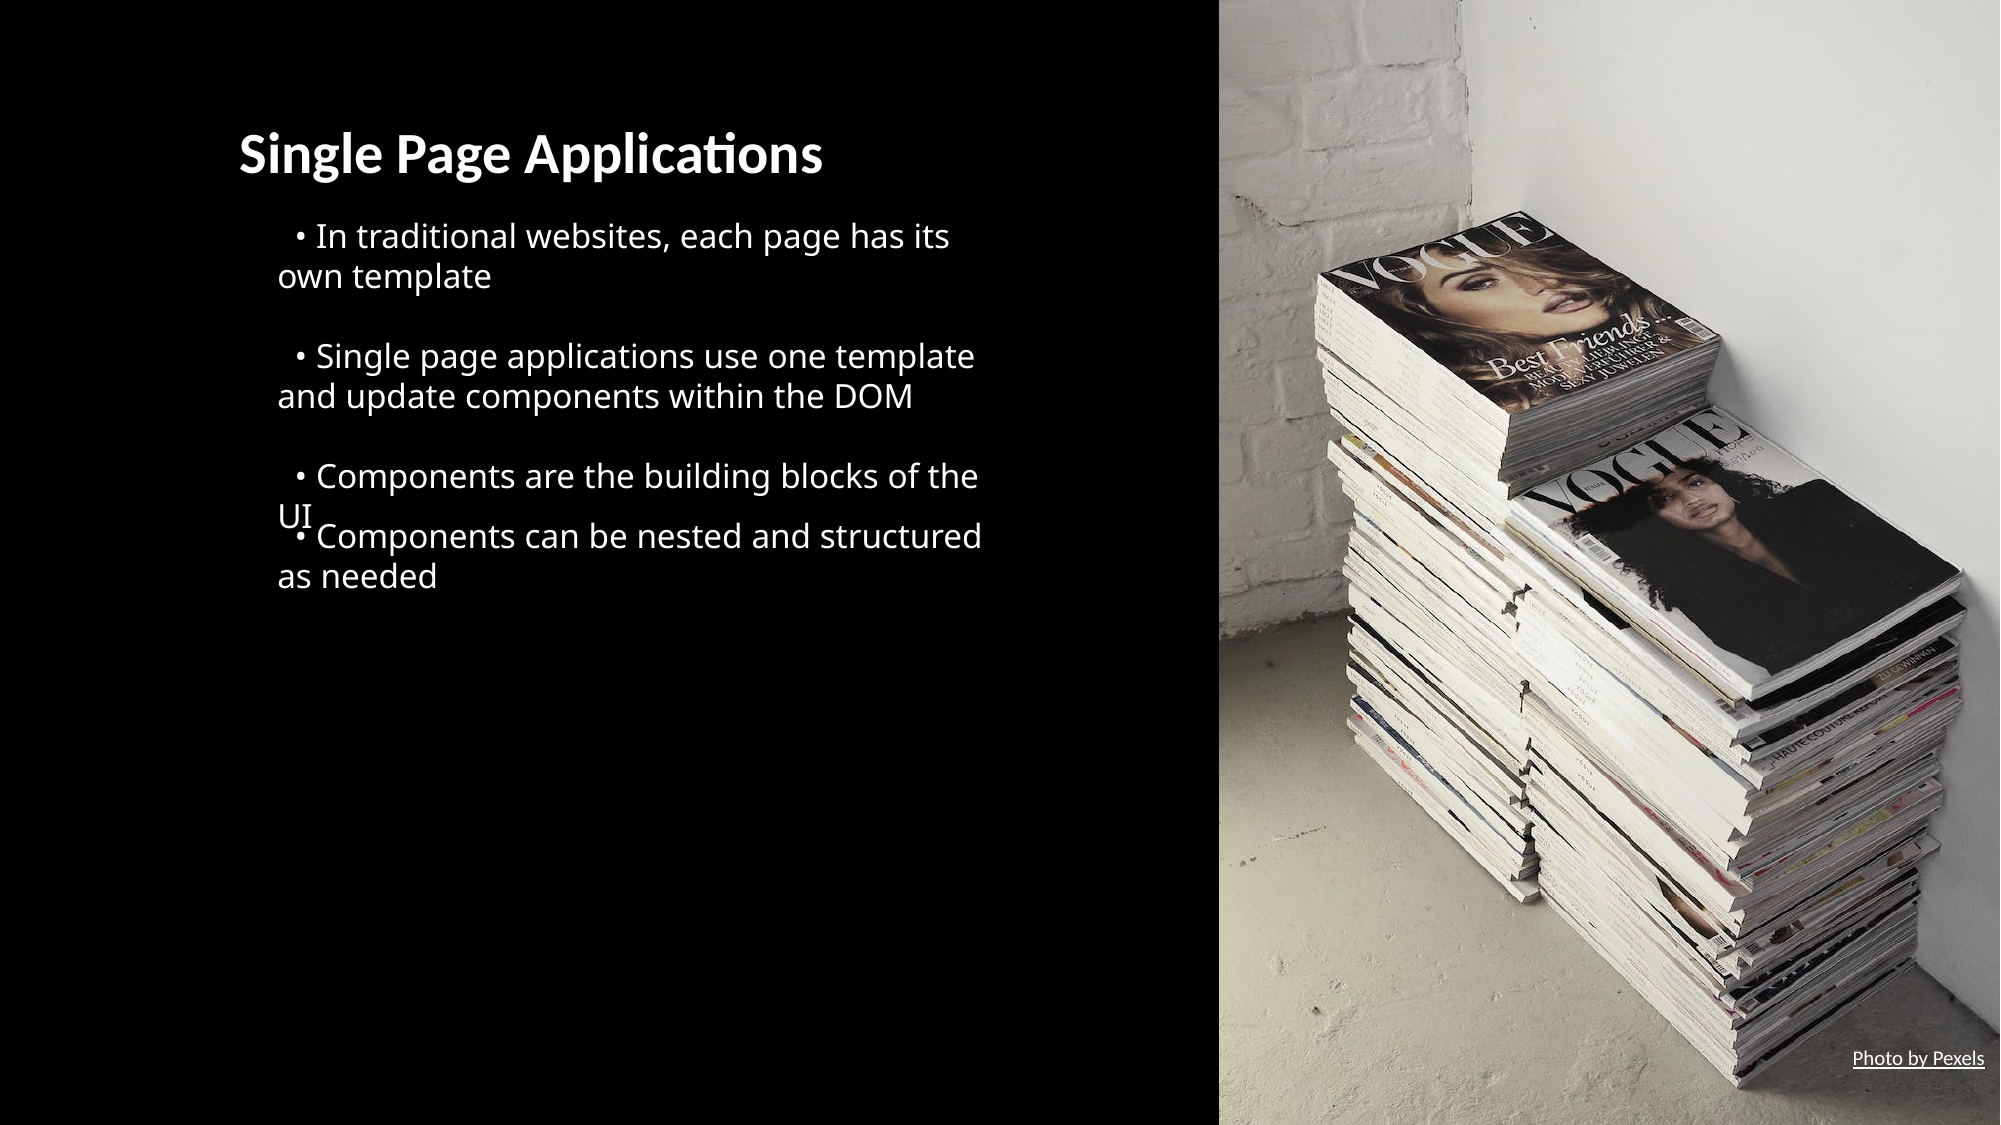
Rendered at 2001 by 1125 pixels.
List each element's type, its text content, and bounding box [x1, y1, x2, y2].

text_box • Single page applications use one template and update components within the DOM [262, 337, 1013, 413]
picture [1219, 0, 2000, 1125]
text_box • Components are the building blocks of the UI [262, 457, 1013, 517]
text_box • Components can be nested and structured as needed [262, 517, 1013, 593]
text_box • In traditional websites, each page has its own template [262, 217, 1013, 293]
text_box Single Page Applications [225, 112, 1219, 188]
